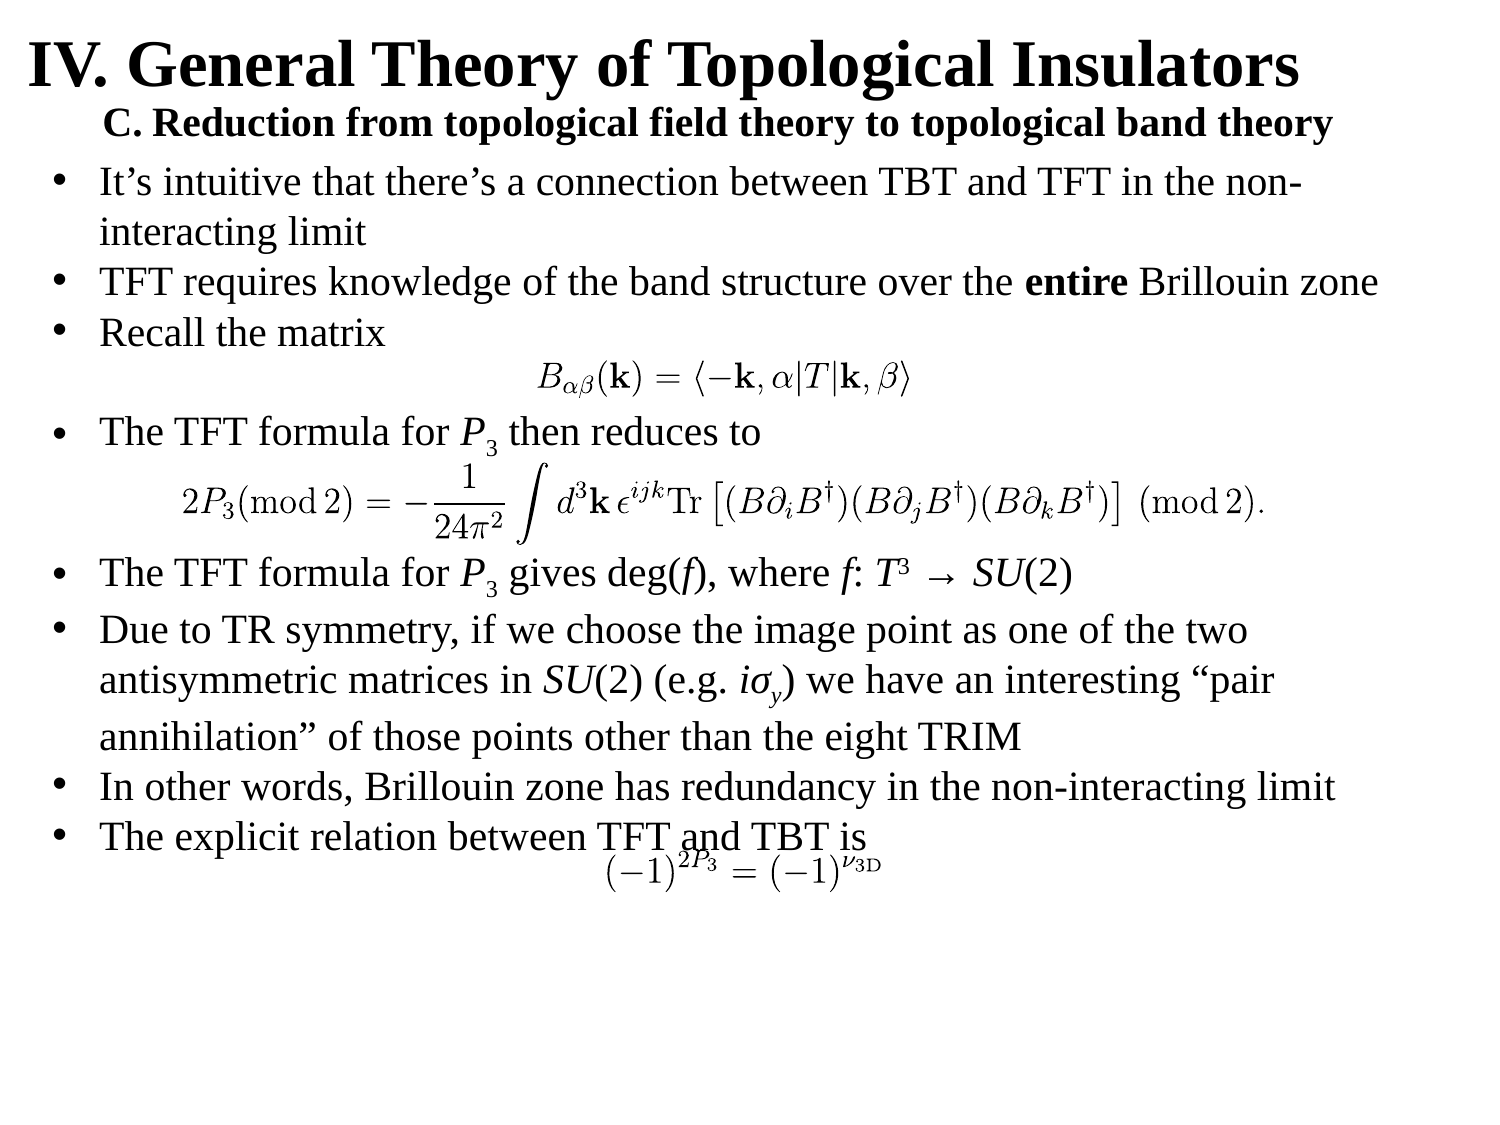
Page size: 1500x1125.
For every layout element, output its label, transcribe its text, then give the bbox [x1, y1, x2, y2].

picture [535, 360, 915, 401]
text_box IV. General Theory of Topological Insulators [12, 12, 1438, 108]
text_box It’s intuitive that there’s a connection between TBT and TFT in the non-interacting limit TFT requires knowledge of the band structure over the entire Brillouin zone Recall the matrix [37, 146, 1450, 362]
text_box The TFT formula for P3 then reduces to [37, 396, 1450, 469]
picture [181, 462, 1269, 546]
picture [603, 849, 884, 893]
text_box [87, 87, 1476, 154]
text_box The TFT formula for P3 gives deg(f), where f: T3 → SU(2) Due to TR symmetry, if we choose the image point as one of the two antisymmetric matrices in SU(2) (e.g. iσy) we have an interesting “pair annihilation” of those points other than the eight TRIM In other words, Brillouin zone has redundancy in the non-interacting limit The explicit relation between TFT and TBT is [37, 537, 1475, 917]
